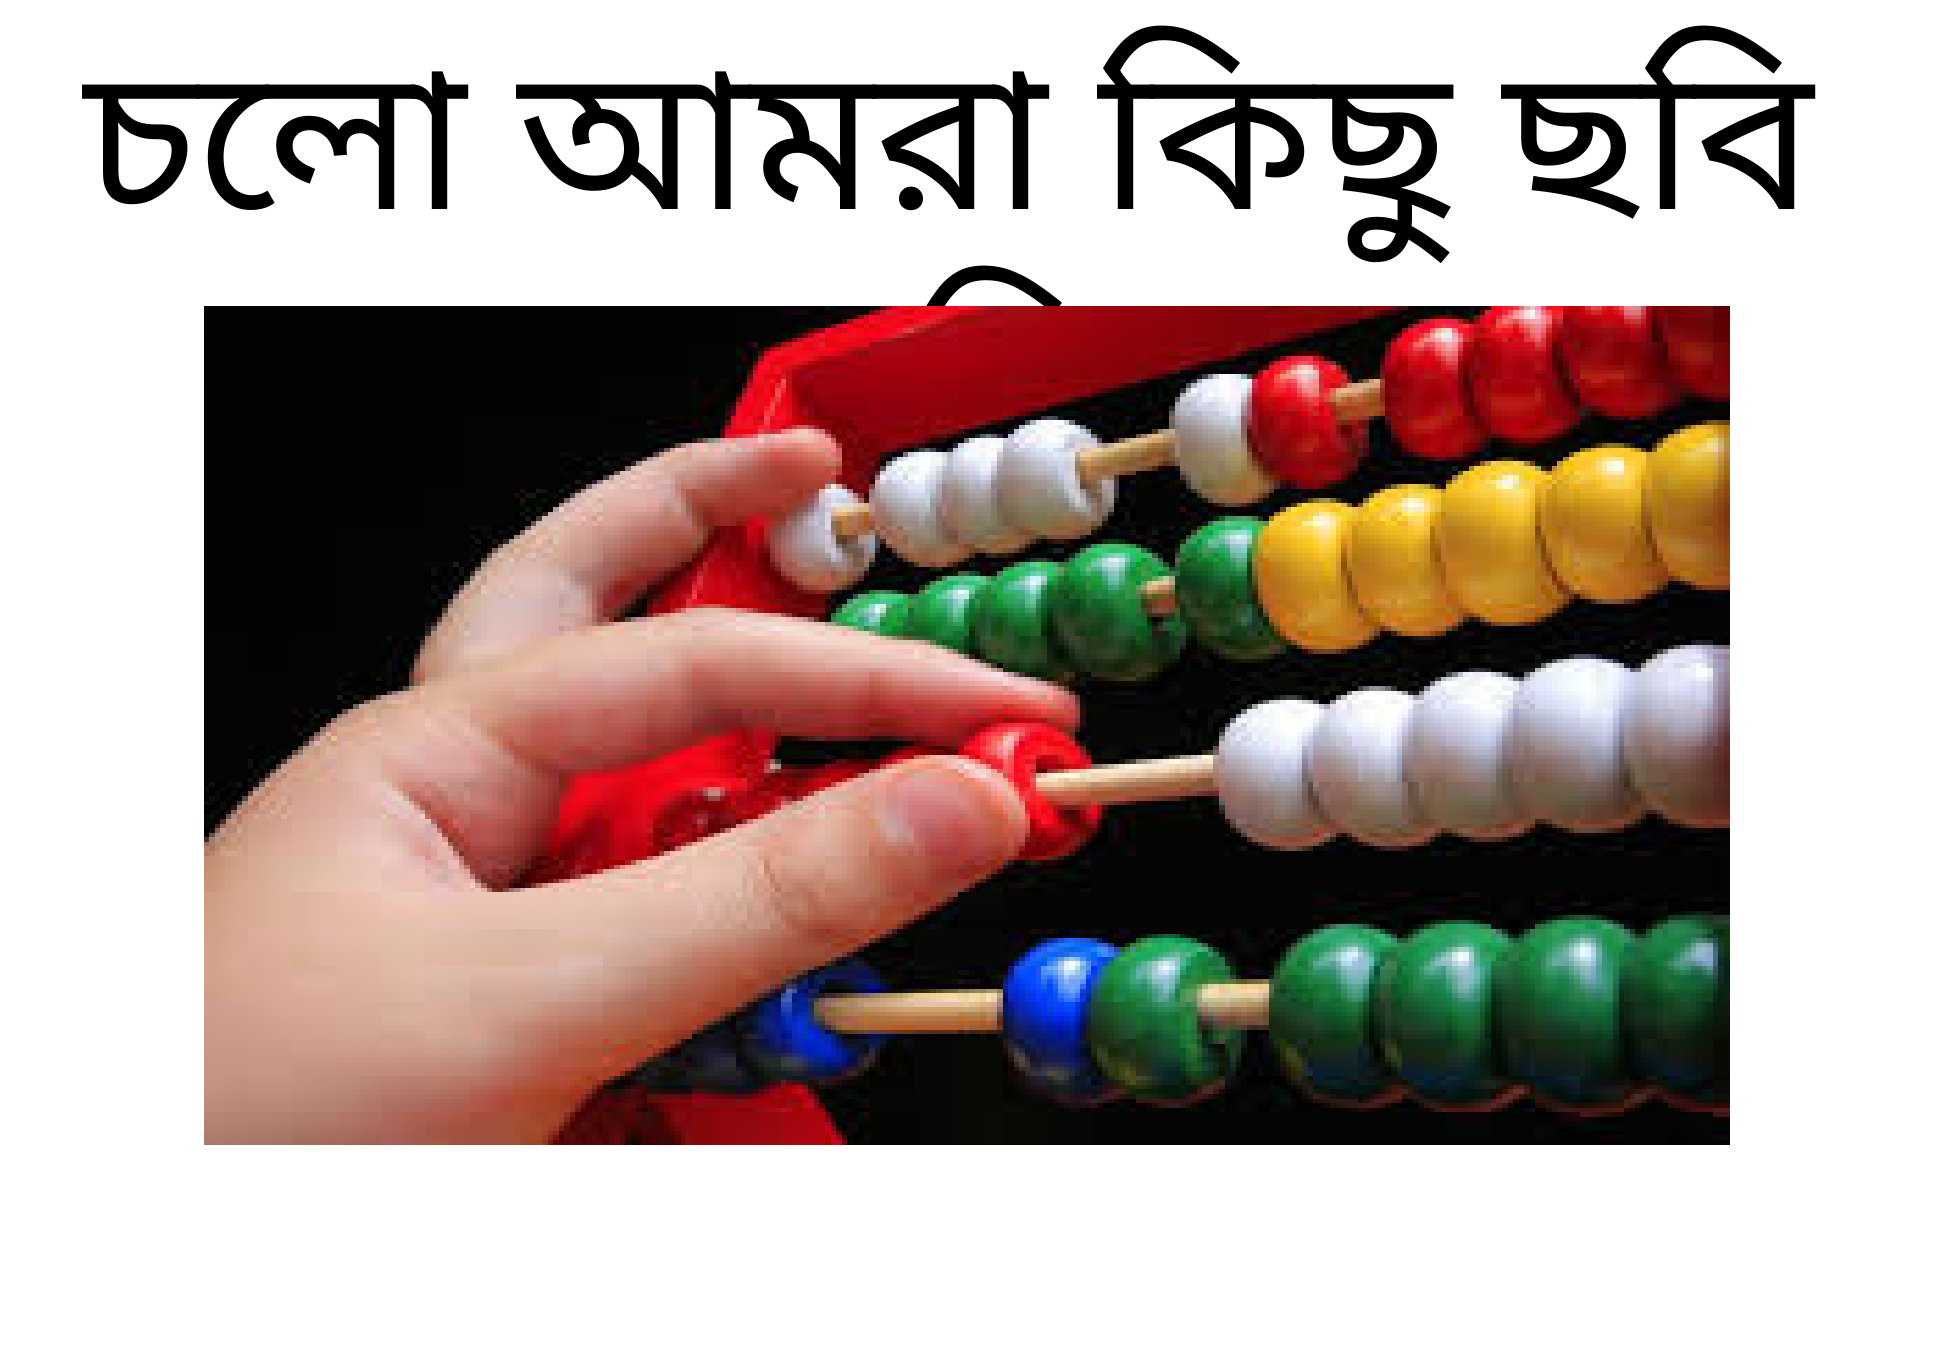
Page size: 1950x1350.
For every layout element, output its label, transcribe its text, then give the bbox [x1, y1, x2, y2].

text_box চলো আমরা কিছু ছবি দেখি [4, 0, 1842, 499]
picture [204, 306, 1730, 1145]
